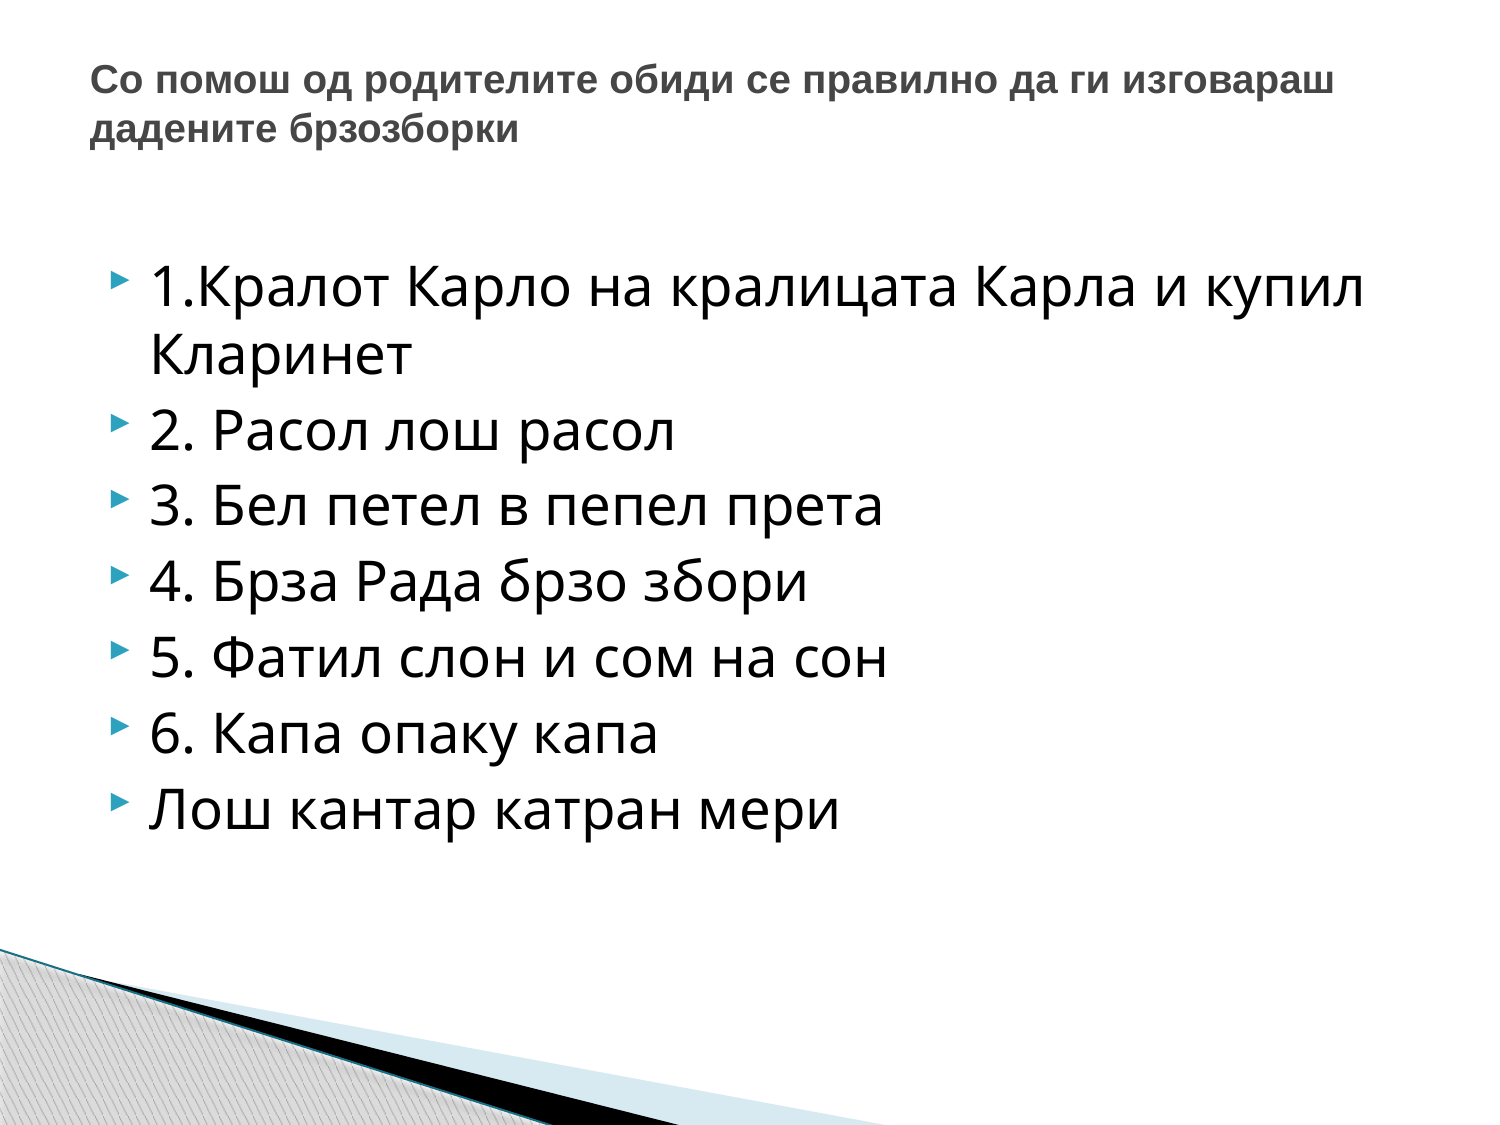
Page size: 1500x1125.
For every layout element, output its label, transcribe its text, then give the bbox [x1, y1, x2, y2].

title Со помош од родителите обиди се правилно да ги изговараш дадените брзозборки [75, 45, 1425, 233]
list 1.Кралот Карло на кралицата Карла и купил Кларинет 2. Расол лош расол 3. Бел петел в пепел прета 4. Брза Рада брзо збори 5. Фатил слон и сом на сон 6. Капа опаку капа Лош кантар катран мери [75, 243, 1425, 986]
